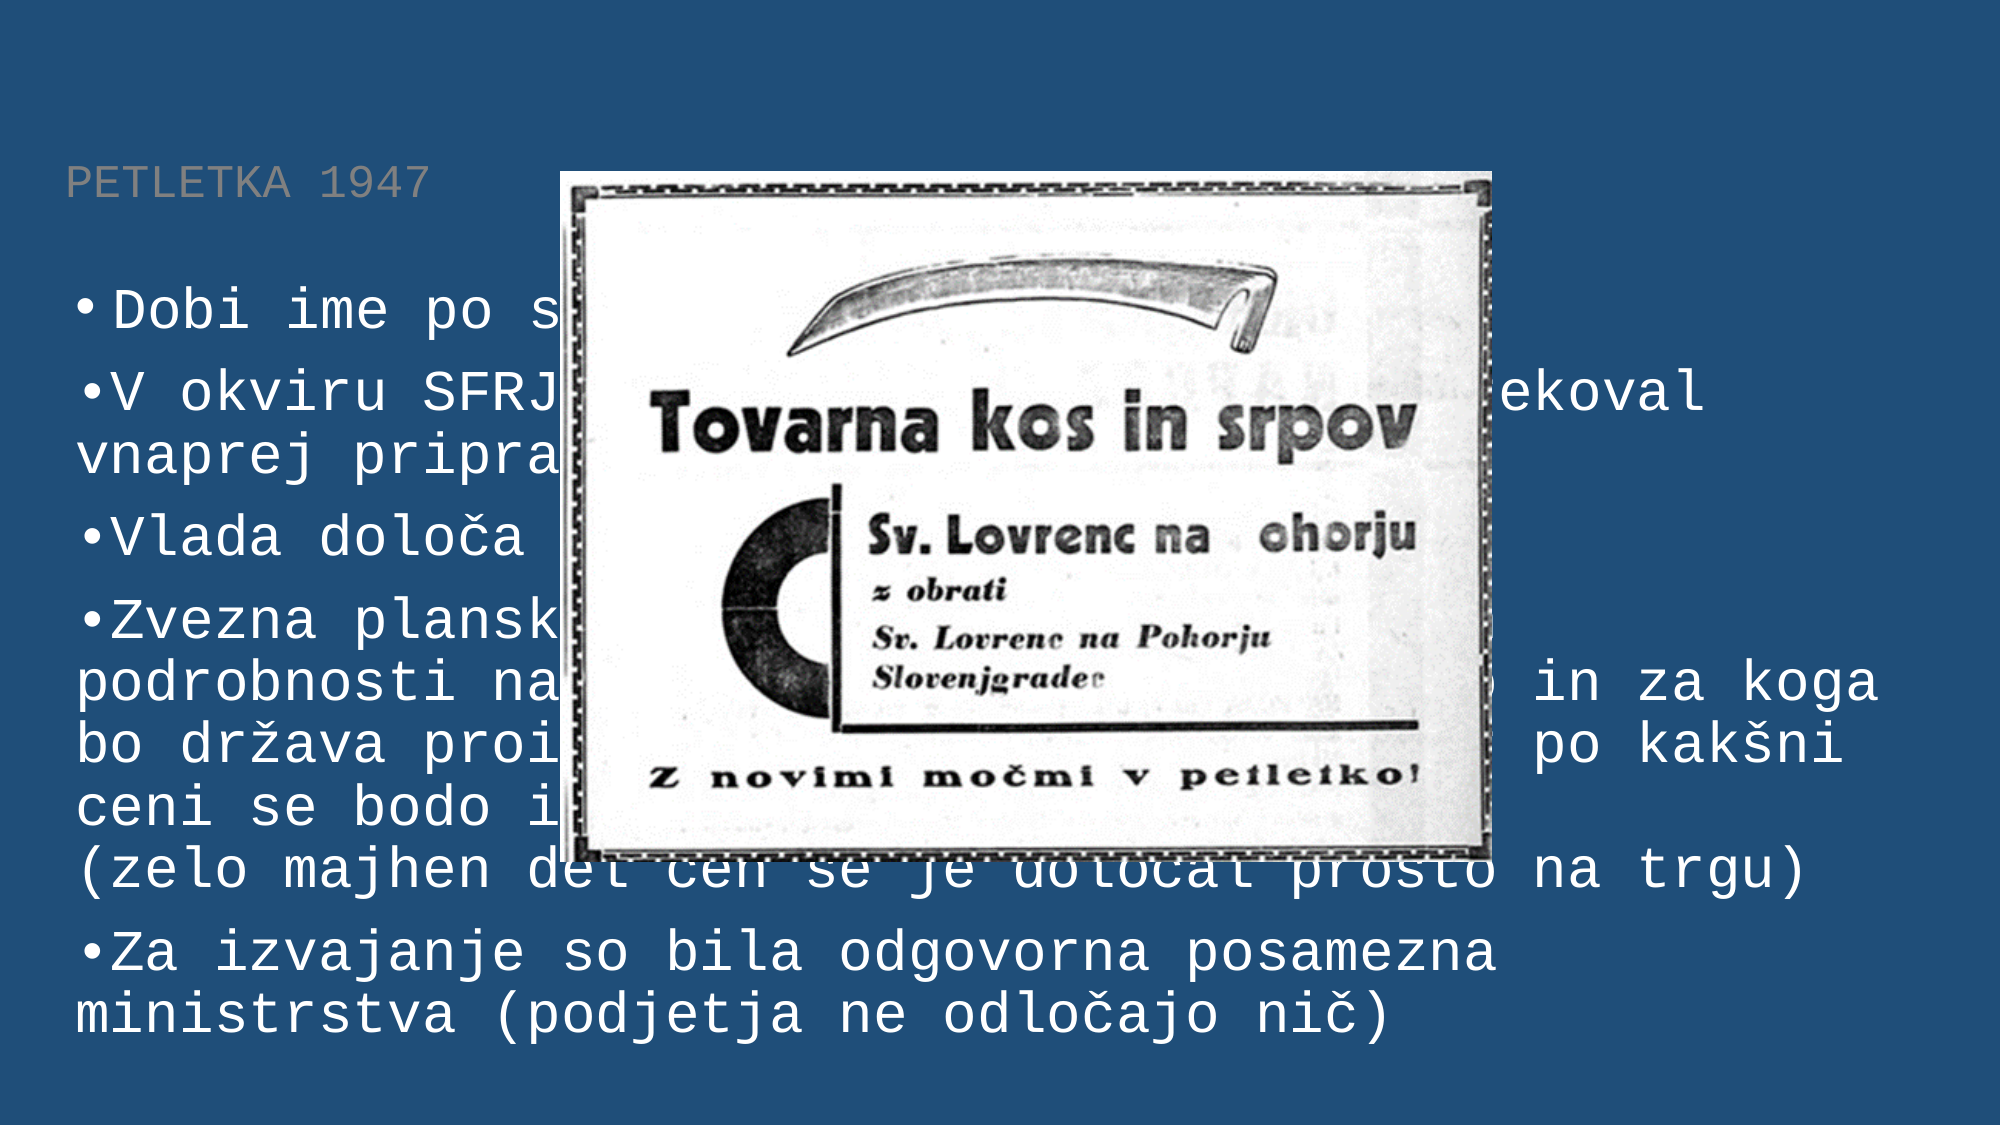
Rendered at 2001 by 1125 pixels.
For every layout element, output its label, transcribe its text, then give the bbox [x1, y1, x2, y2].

title PETLETKA 1947 [50, 124, 1775, 265]
picture [560, 171, 1492, 862]
list Dobi ime po sovjetskem vzoru •V okviru SFRJ je slovensko ekonomijo narekoval vnaprej pripravljen državni načrt •Vlada določa glavne usmeritve •Zvezna planska komisija pa je do zadnjih podrobnosti načrtovala: kaj, kako, koliko in za koga bo država proizvajala, plače delavcev ter po kakšni ceni se bodo izdelki prodajali (zelo majhen del cen se je določal prosto na trgu) •Za izvajanje so bila odgovorna posamezna ministrstva (podjetja ne odločajo nič) [60, 270, 1913, 1057]
